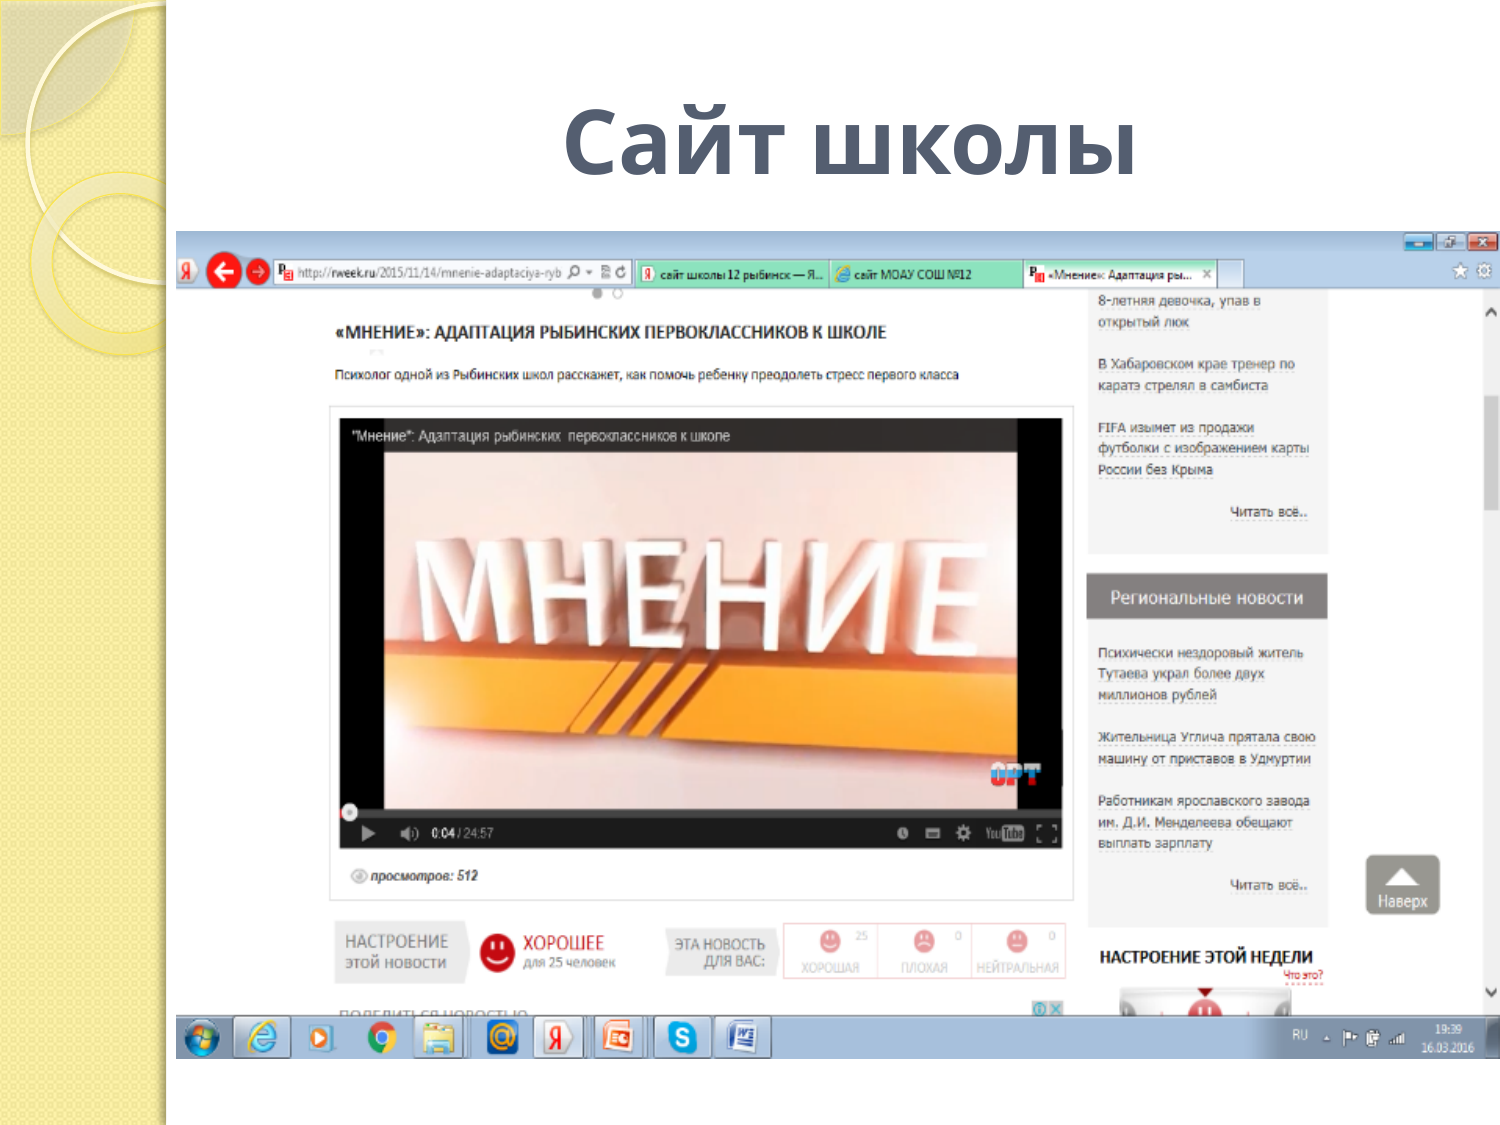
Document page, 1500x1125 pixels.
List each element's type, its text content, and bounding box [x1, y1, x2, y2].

title Сайт школы [235, 45, 1466, 228]
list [176, 231, 1500, 1059]
